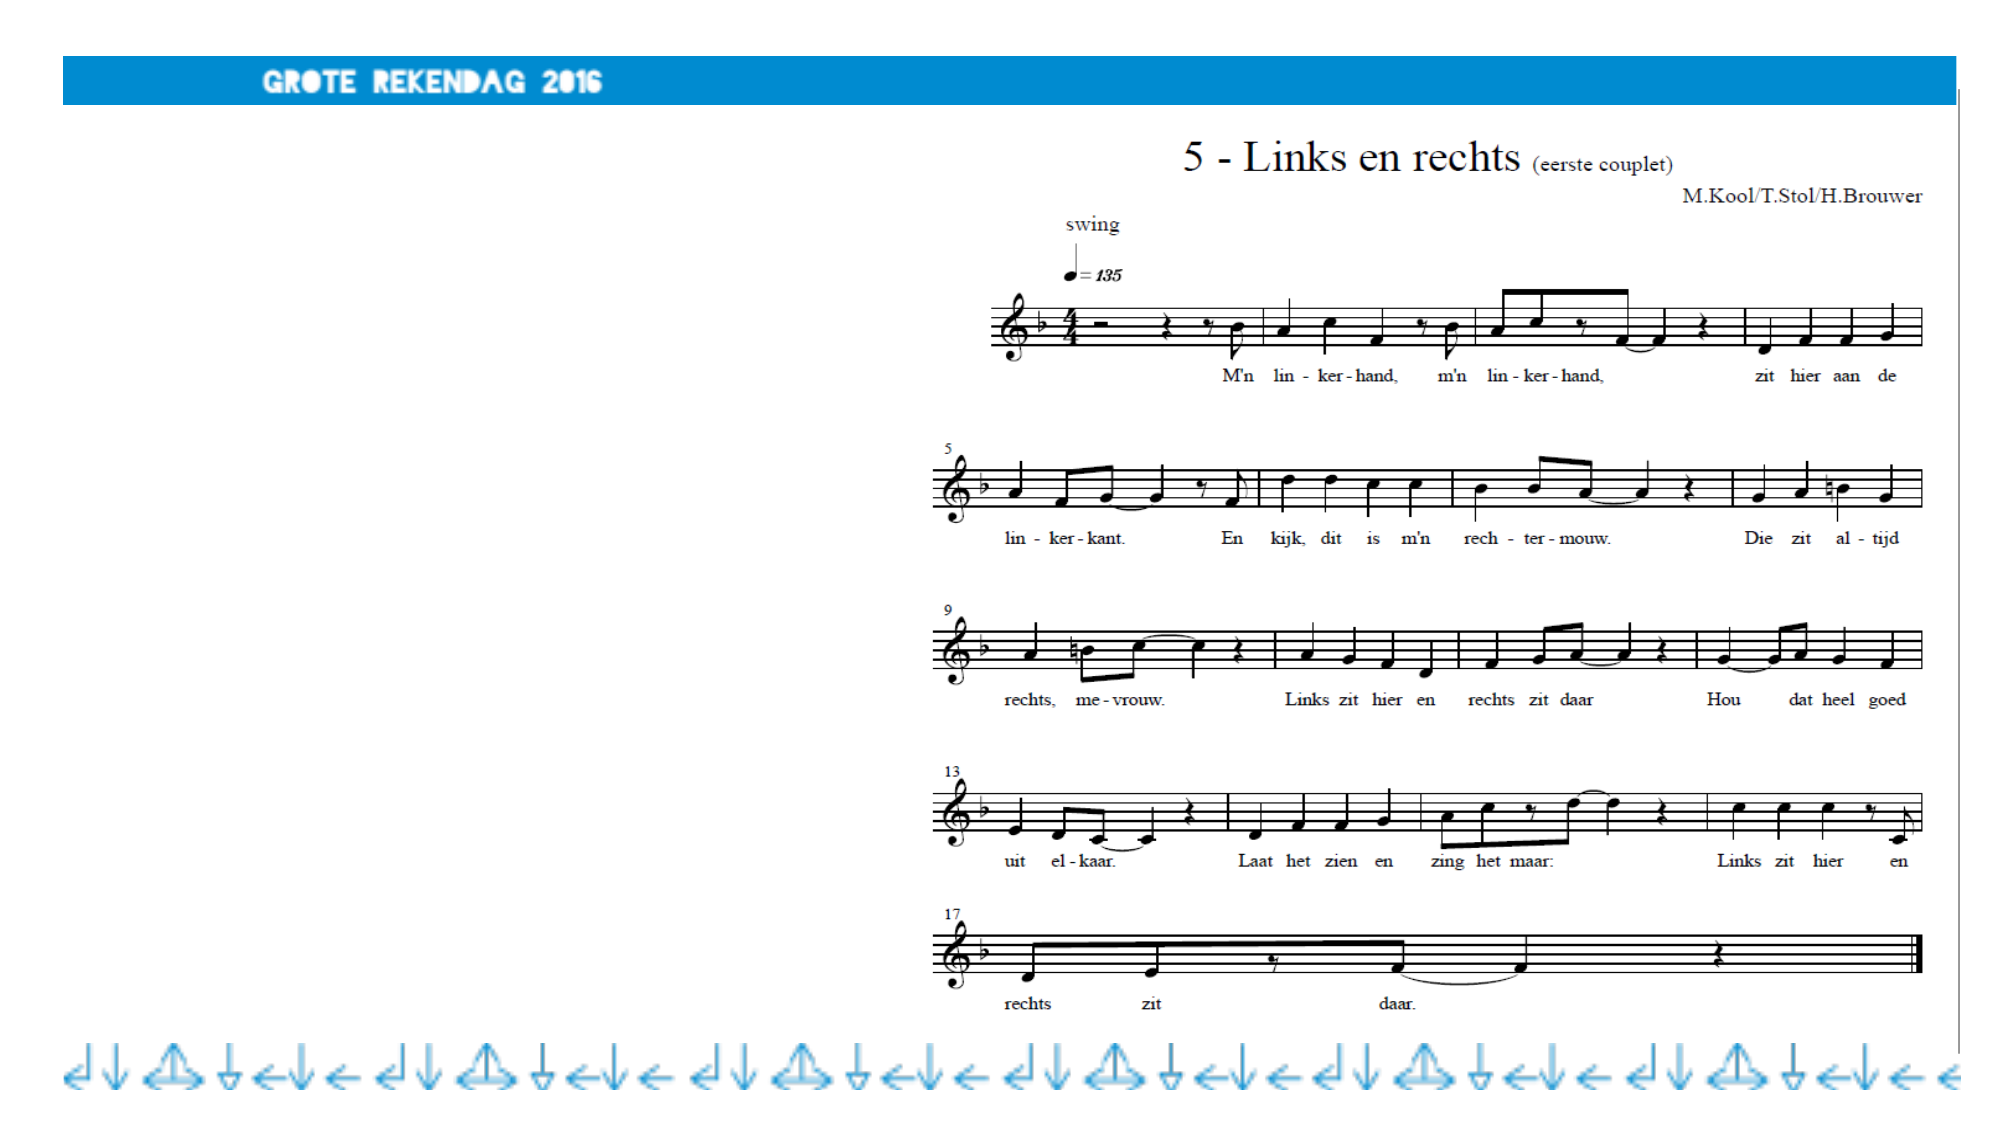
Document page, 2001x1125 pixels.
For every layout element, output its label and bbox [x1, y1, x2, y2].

picture [263, 69, 357, 93]
picture [542, 69, 602, 93]
picture [373, 69, 525, 93]
picture [63, 88, 1961, 1090]
